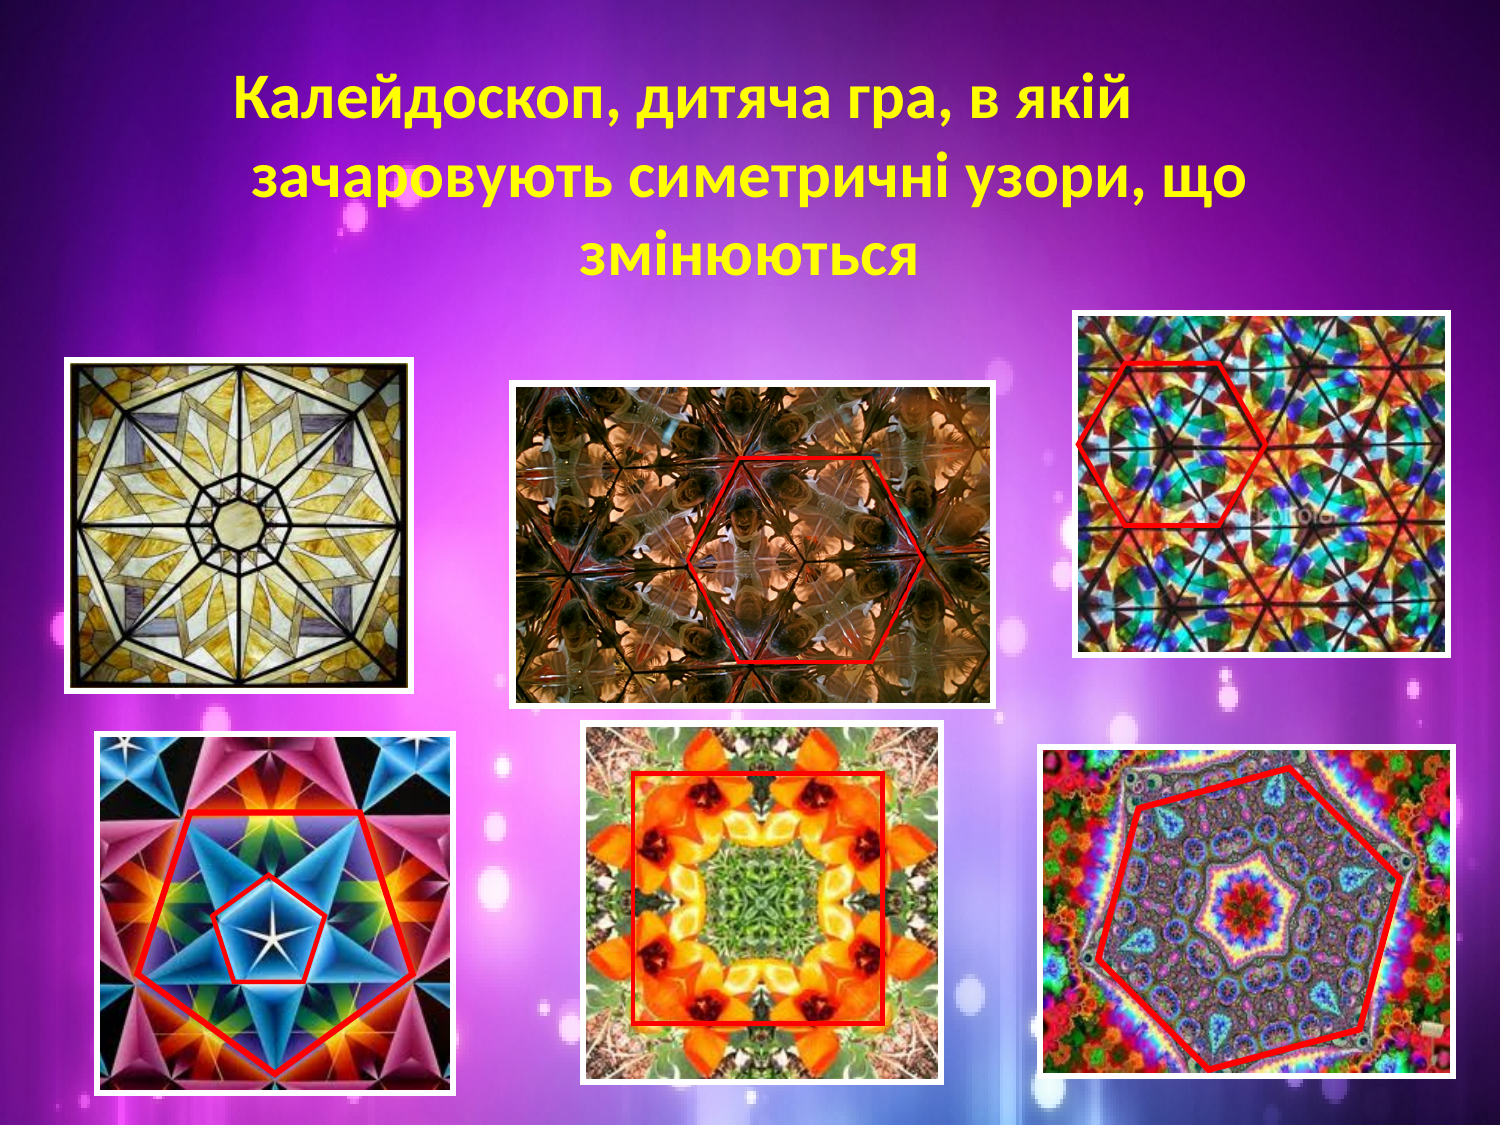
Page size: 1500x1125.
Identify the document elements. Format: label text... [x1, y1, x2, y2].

title Калейдоскоп, дитяча гра, в якій зачаровують симетричні узори, що змінюються [75, 45, 1425, 375]
picture [0, 0, 1500, 1125]
